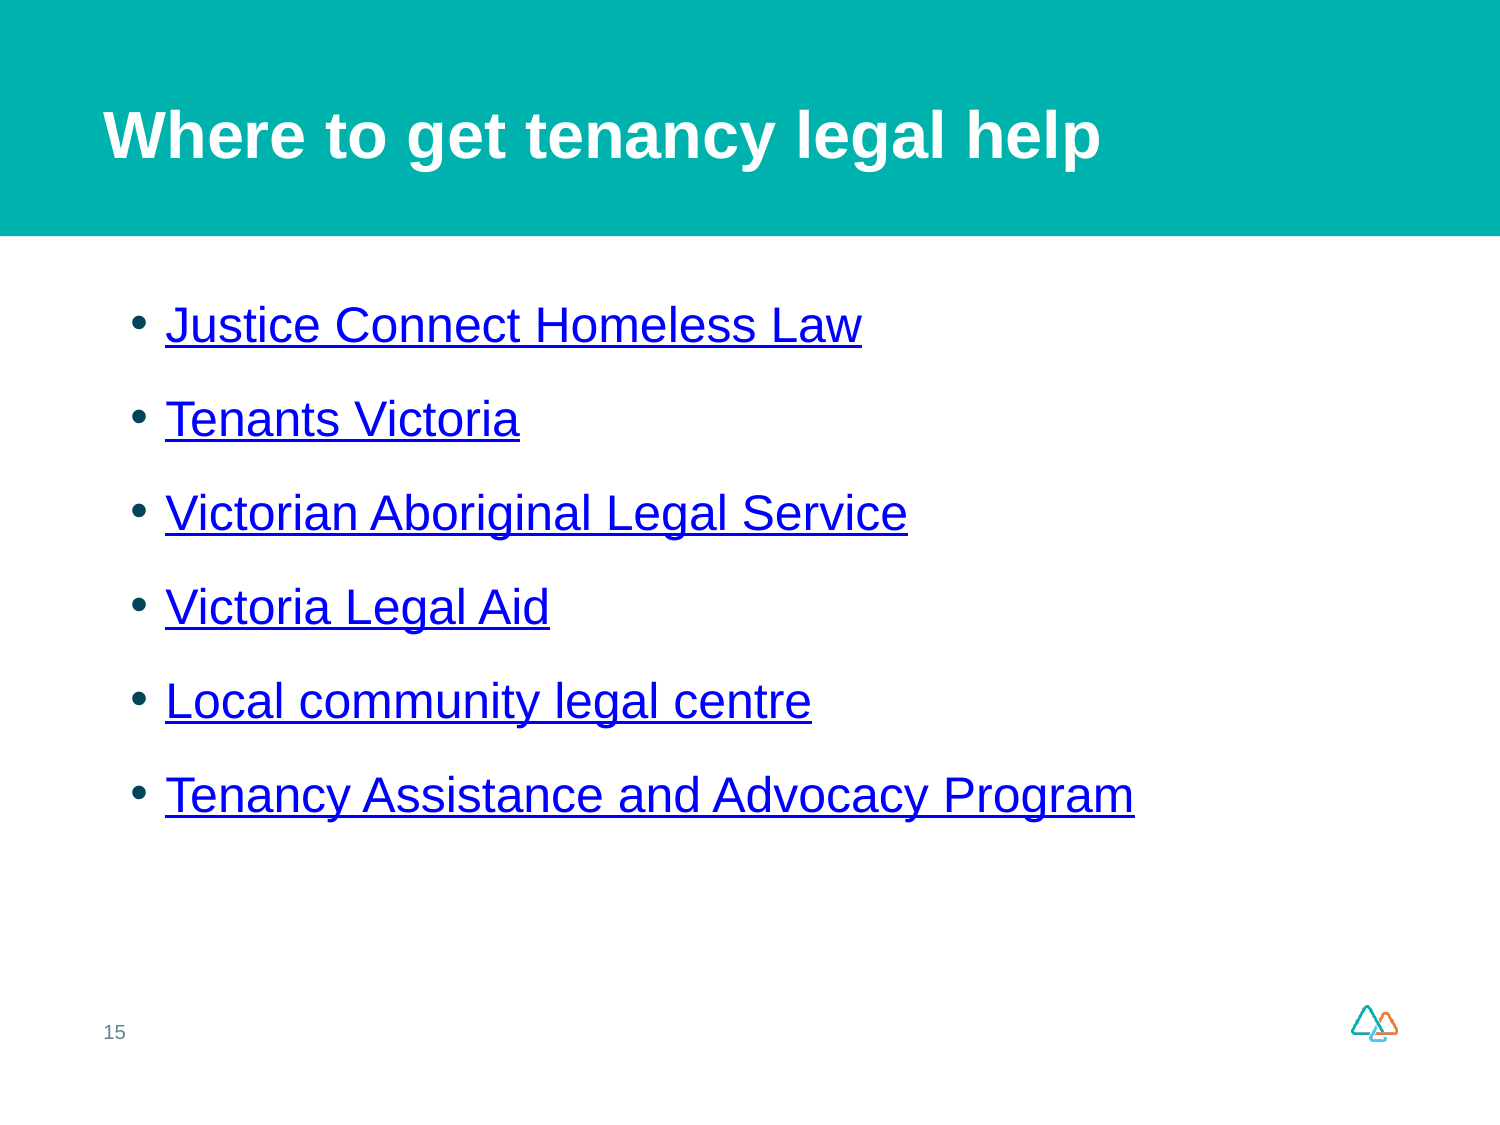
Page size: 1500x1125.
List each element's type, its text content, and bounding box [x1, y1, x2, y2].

slide_number 15 [97, 1006, 157, 1055]
title Where to get tenancy legal help [97, 79, 1403, 210]
picture [1351, 1005, 1398, 1042]
list Justice Connect Homeless Law Tenants Victoria Victorian Aboriginal Legal Service Victoria Legal Aid Local community legal centre Tenancy Assistance and Advocacy Program [125, 281, 1300, 819]
